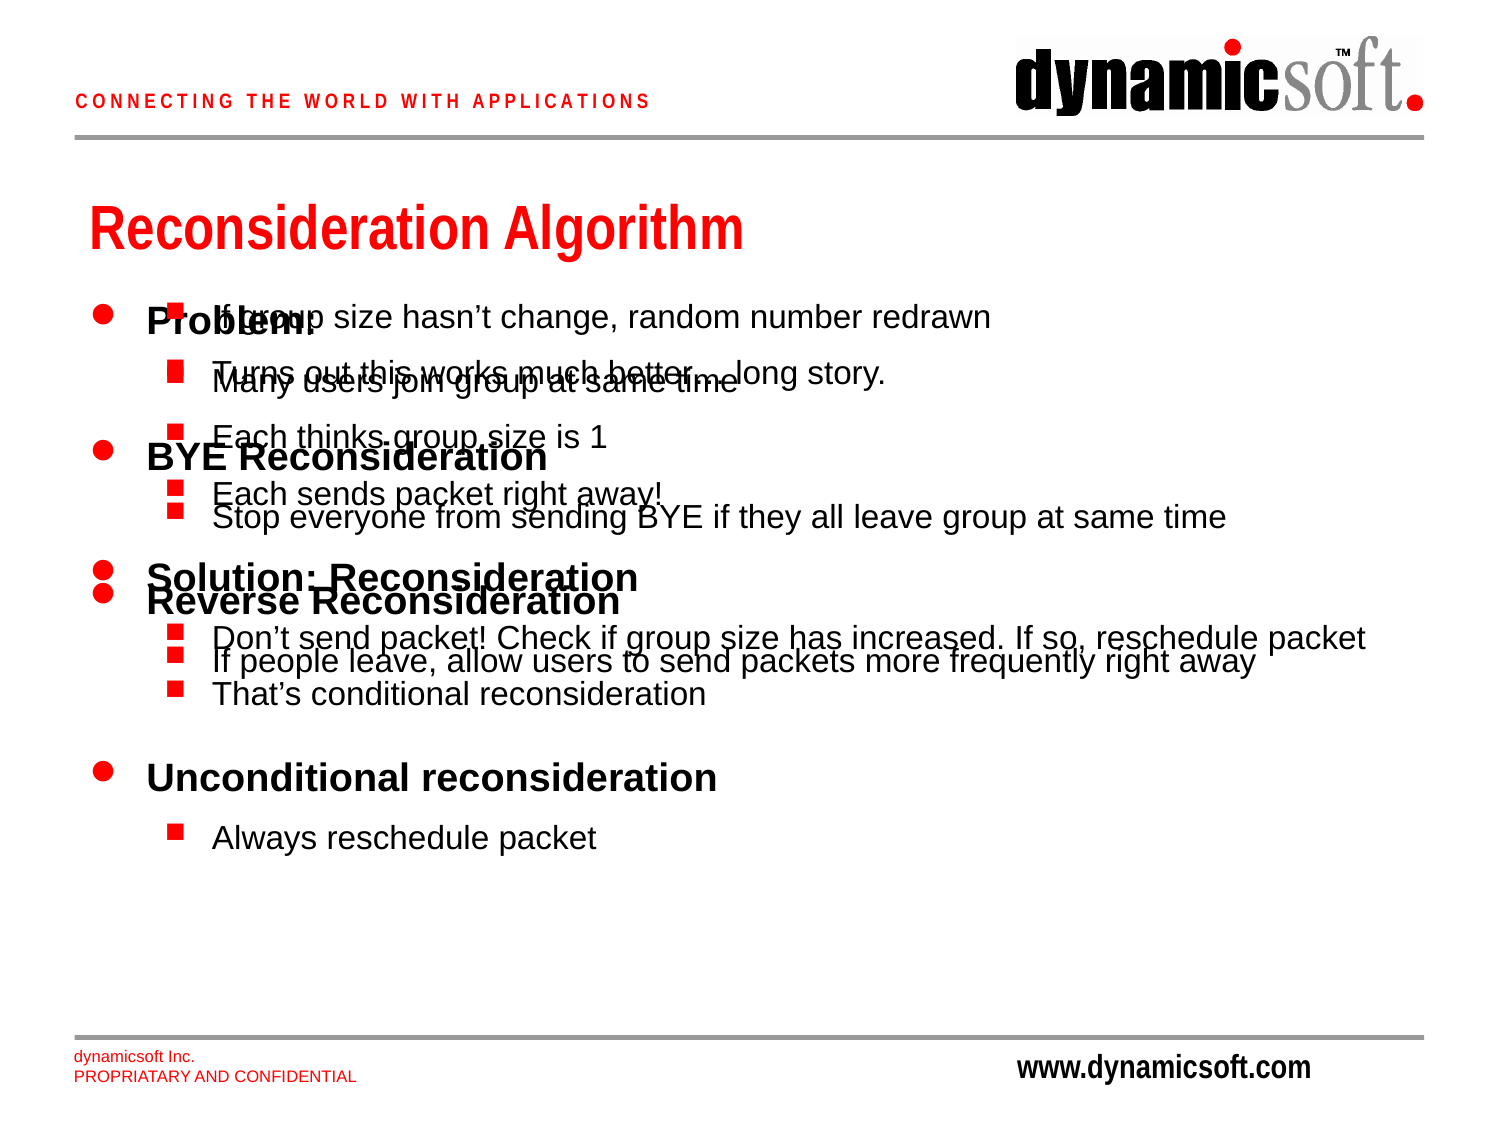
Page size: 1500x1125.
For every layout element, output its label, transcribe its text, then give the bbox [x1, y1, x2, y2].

picture [1016, 36, 1423, 116]
title Reconsideration Algorithm [74, 162, 1425, 288]
list If group size hasn’t change, random number redrawn Turns out this works much better… long story. BYE Reconsideration Stop everyone from sending BYE if they all leave group at same time Reverse Reconsideration If people leave, allow users to send packets more frequently right away [74, 287, 1423, 1013]
